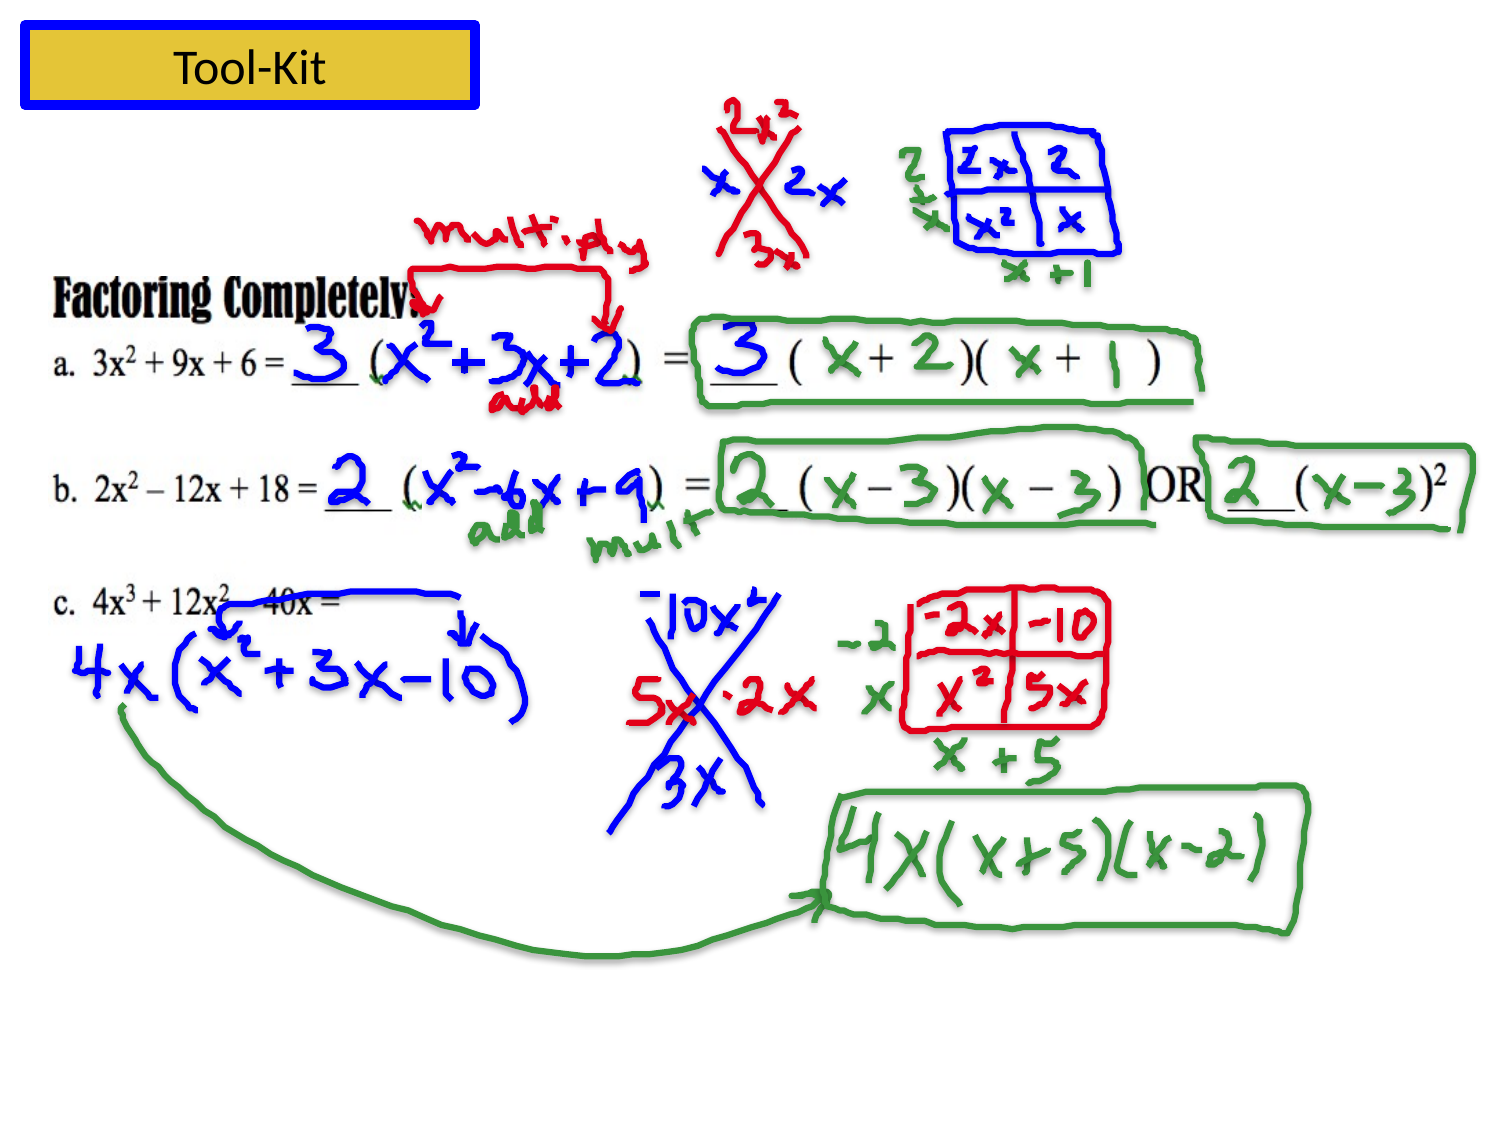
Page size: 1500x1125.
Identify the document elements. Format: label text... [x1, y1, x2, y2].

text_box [74, 99, 1499, 957]
title Tool-Kit [24, 24, 475, 105]
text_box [34, 276, 69, 760]
